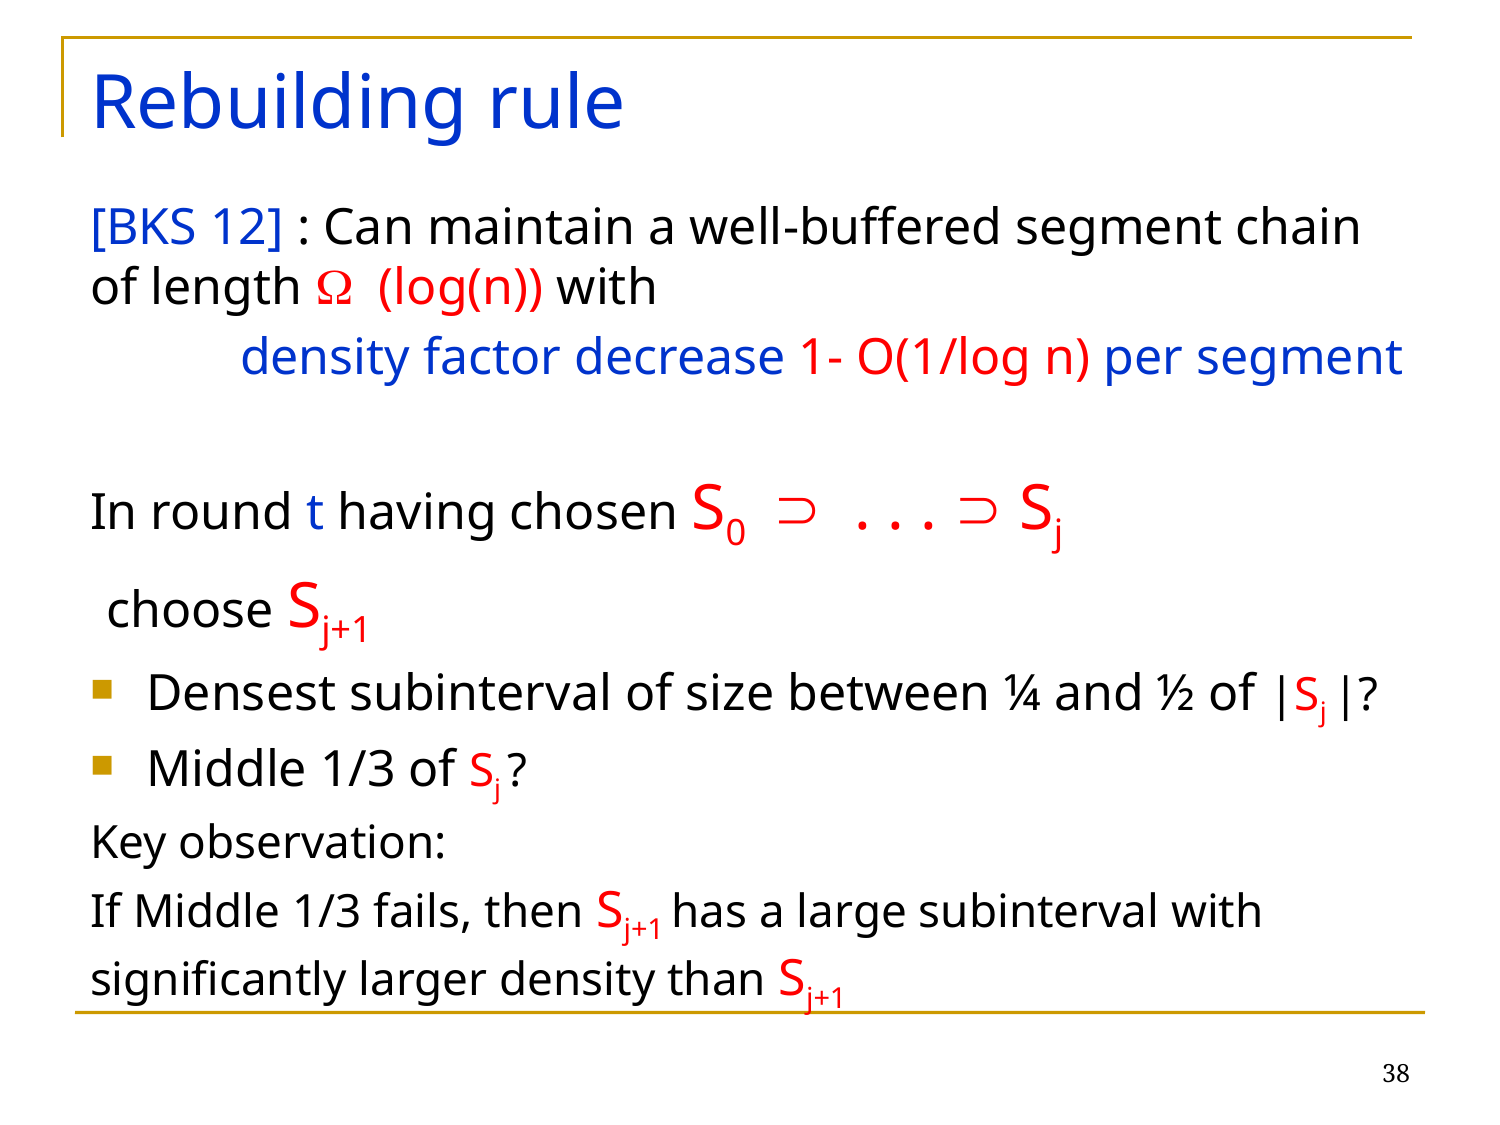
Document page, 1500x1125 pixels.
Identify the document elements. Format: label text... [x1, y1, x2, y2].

list [BKS 12] : Can maintain a well-buffered segment chain of length W (log(n)) with density factor decrease 1- O(1/log n) per segment In round t having chosen S0  . . .  Sj choose Sj+1 Densest subinterval of size between ¼ and ½ of |Sj |? Middle 1/3 of Sj ? Key observation: If Middle 1/3 fails, then Sj+1 has a large subinterval with significantly larger density than Sj+1 [74, 186, 1426, 1006]
title Rebuilding rule [74, 45, 1426, 186]
slide_number 38 [1074, 1023, 1426, 1100]
